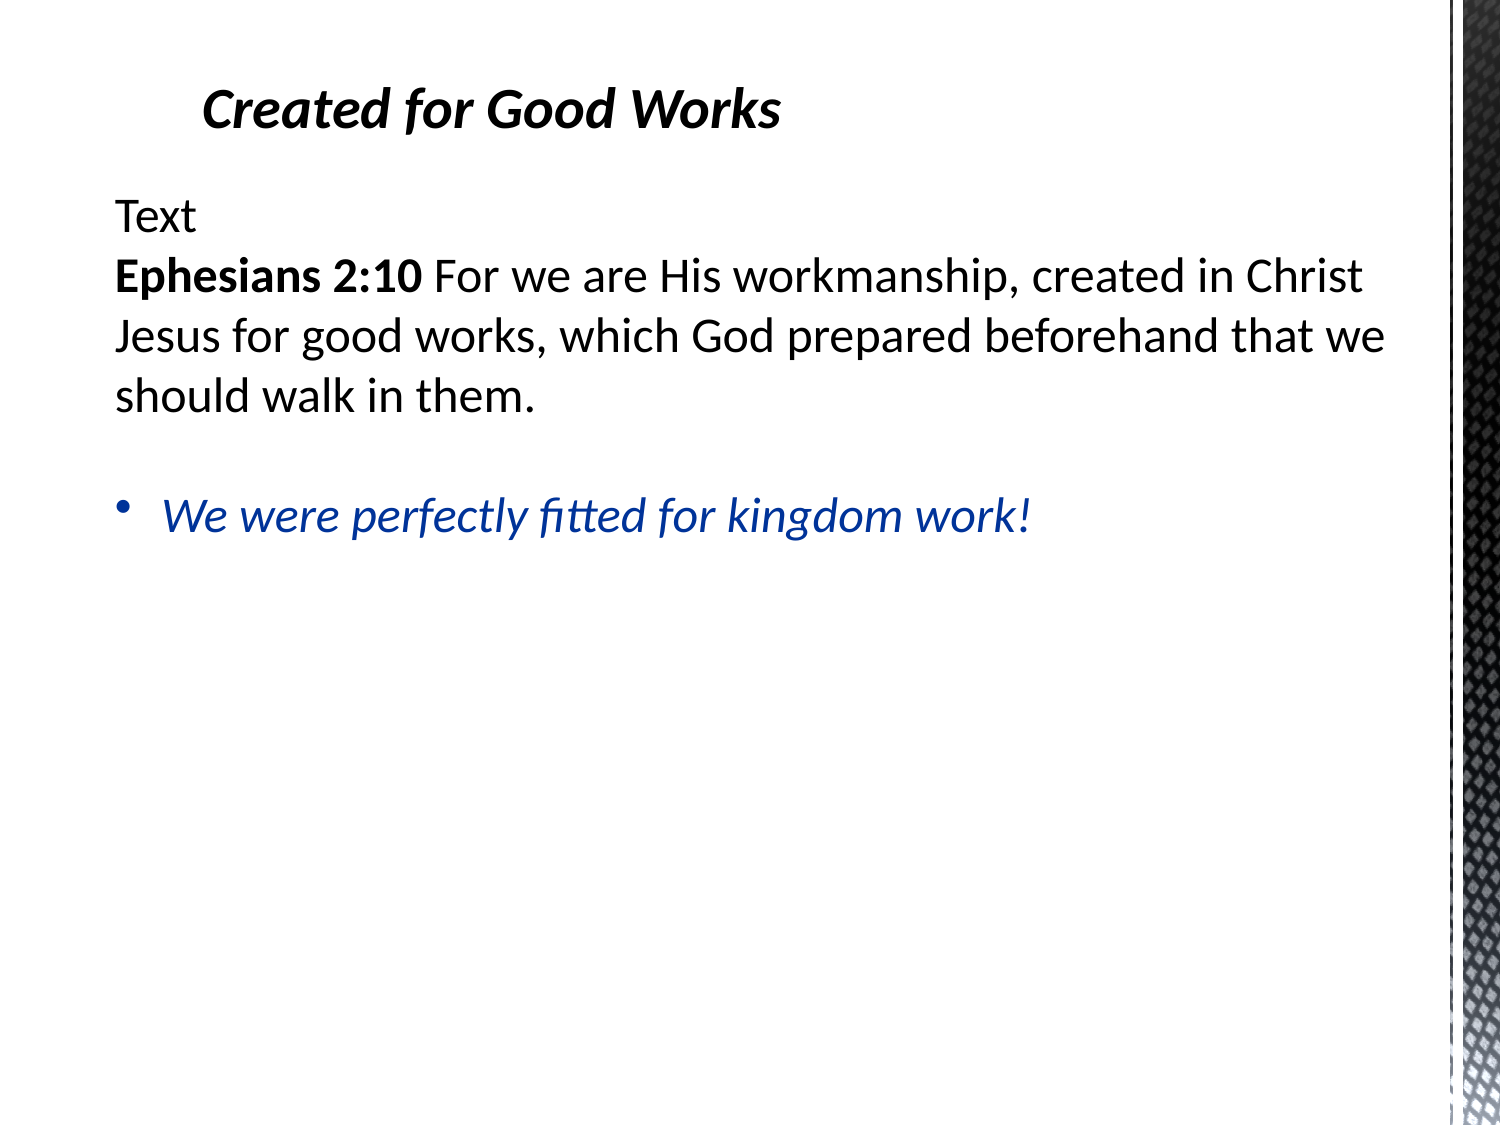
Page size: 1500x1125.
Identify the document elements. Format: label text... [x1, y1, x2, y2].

text_box Created for Good Works [187, 62, 1388, 148]
text_box Text Ephesians 2:10 For we are His workmanship, created in Christ Jesus for good works, which God prepared beforehand that we should walk in them. We were perfectly fitted for kingdom work! [99, 174, 1413, 550]
picture [1447, 0, 1500, 1125]
